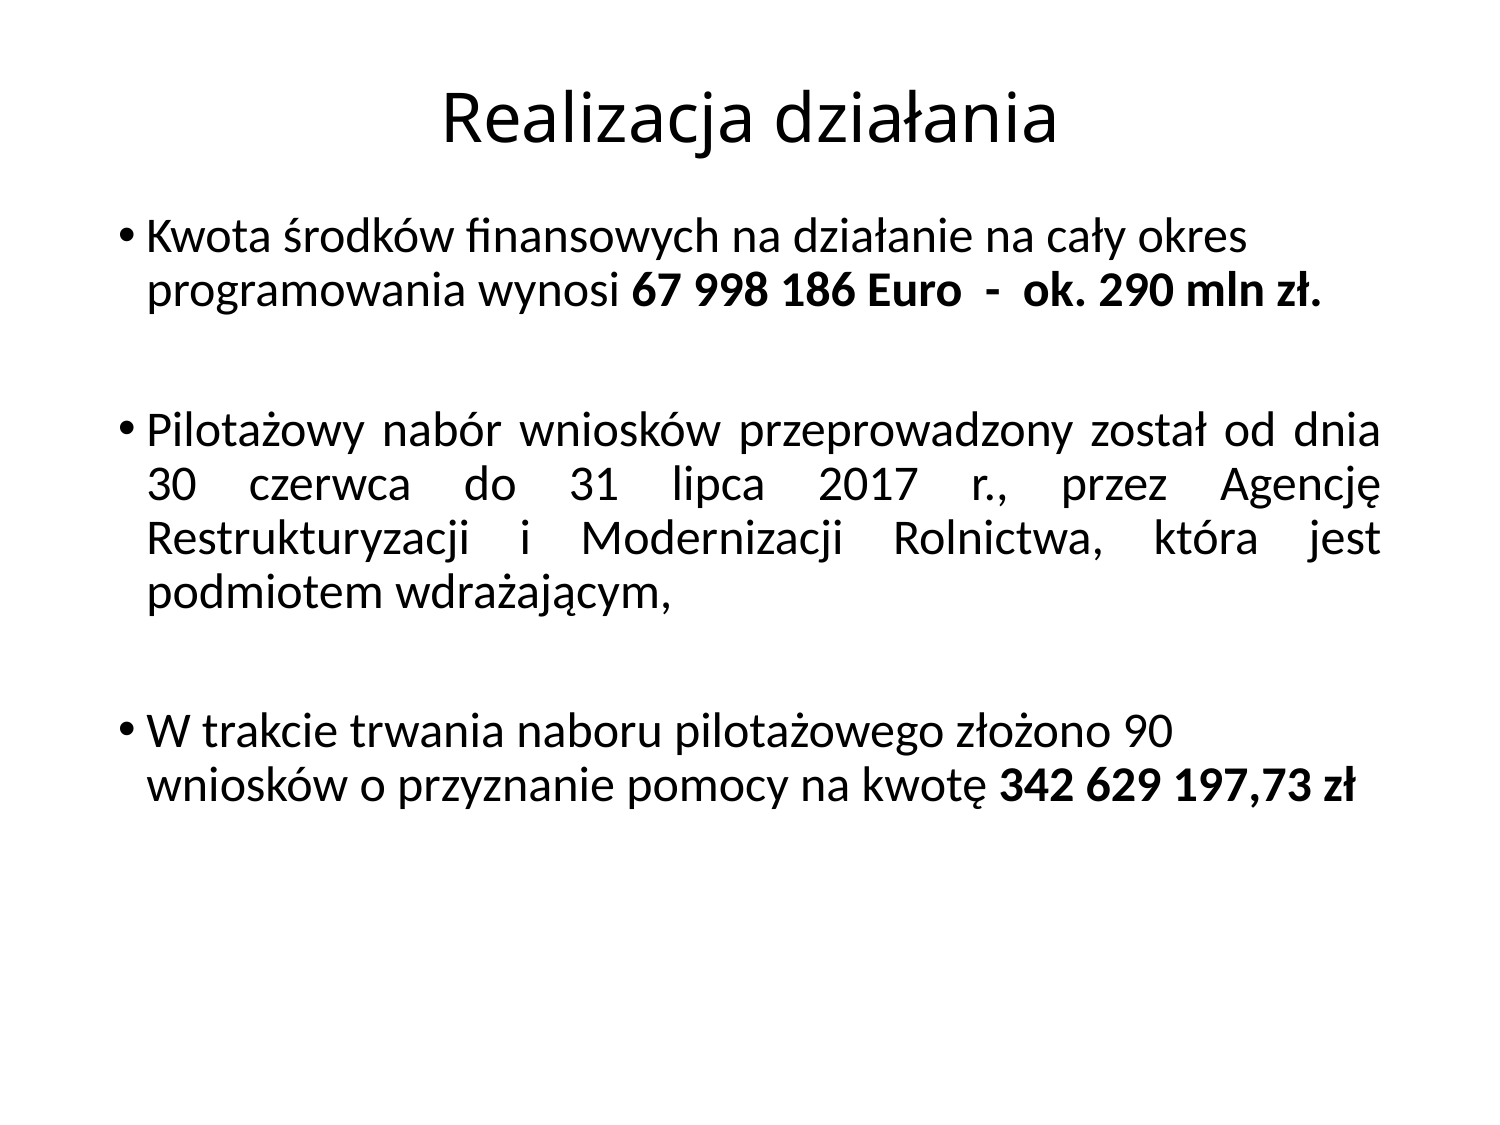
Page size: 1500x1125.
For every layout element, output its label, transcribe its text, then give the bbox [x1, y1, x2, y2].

list Kwota środków finansowych na działanie na cały okres programowania wynosi 67 998 186 Euro - ok. 290 mln zł. Pilotażowy nabór wniosków przeprowadzony został od dnia 30 czerwca do 31 lipca 2017 r., przez Agencję Restrukturyzacji i Modernizacji Rolnictwa, która jest podmiotem wdrażającym, W trakcie trwania naboru pilotażowego złożono 90 wniosków o przyznanie pomocy na kwotę 342 629 197,73 zł [103, 202, 1397, 1014]
title Realizacja działania [103, 59, 1397, 182]
